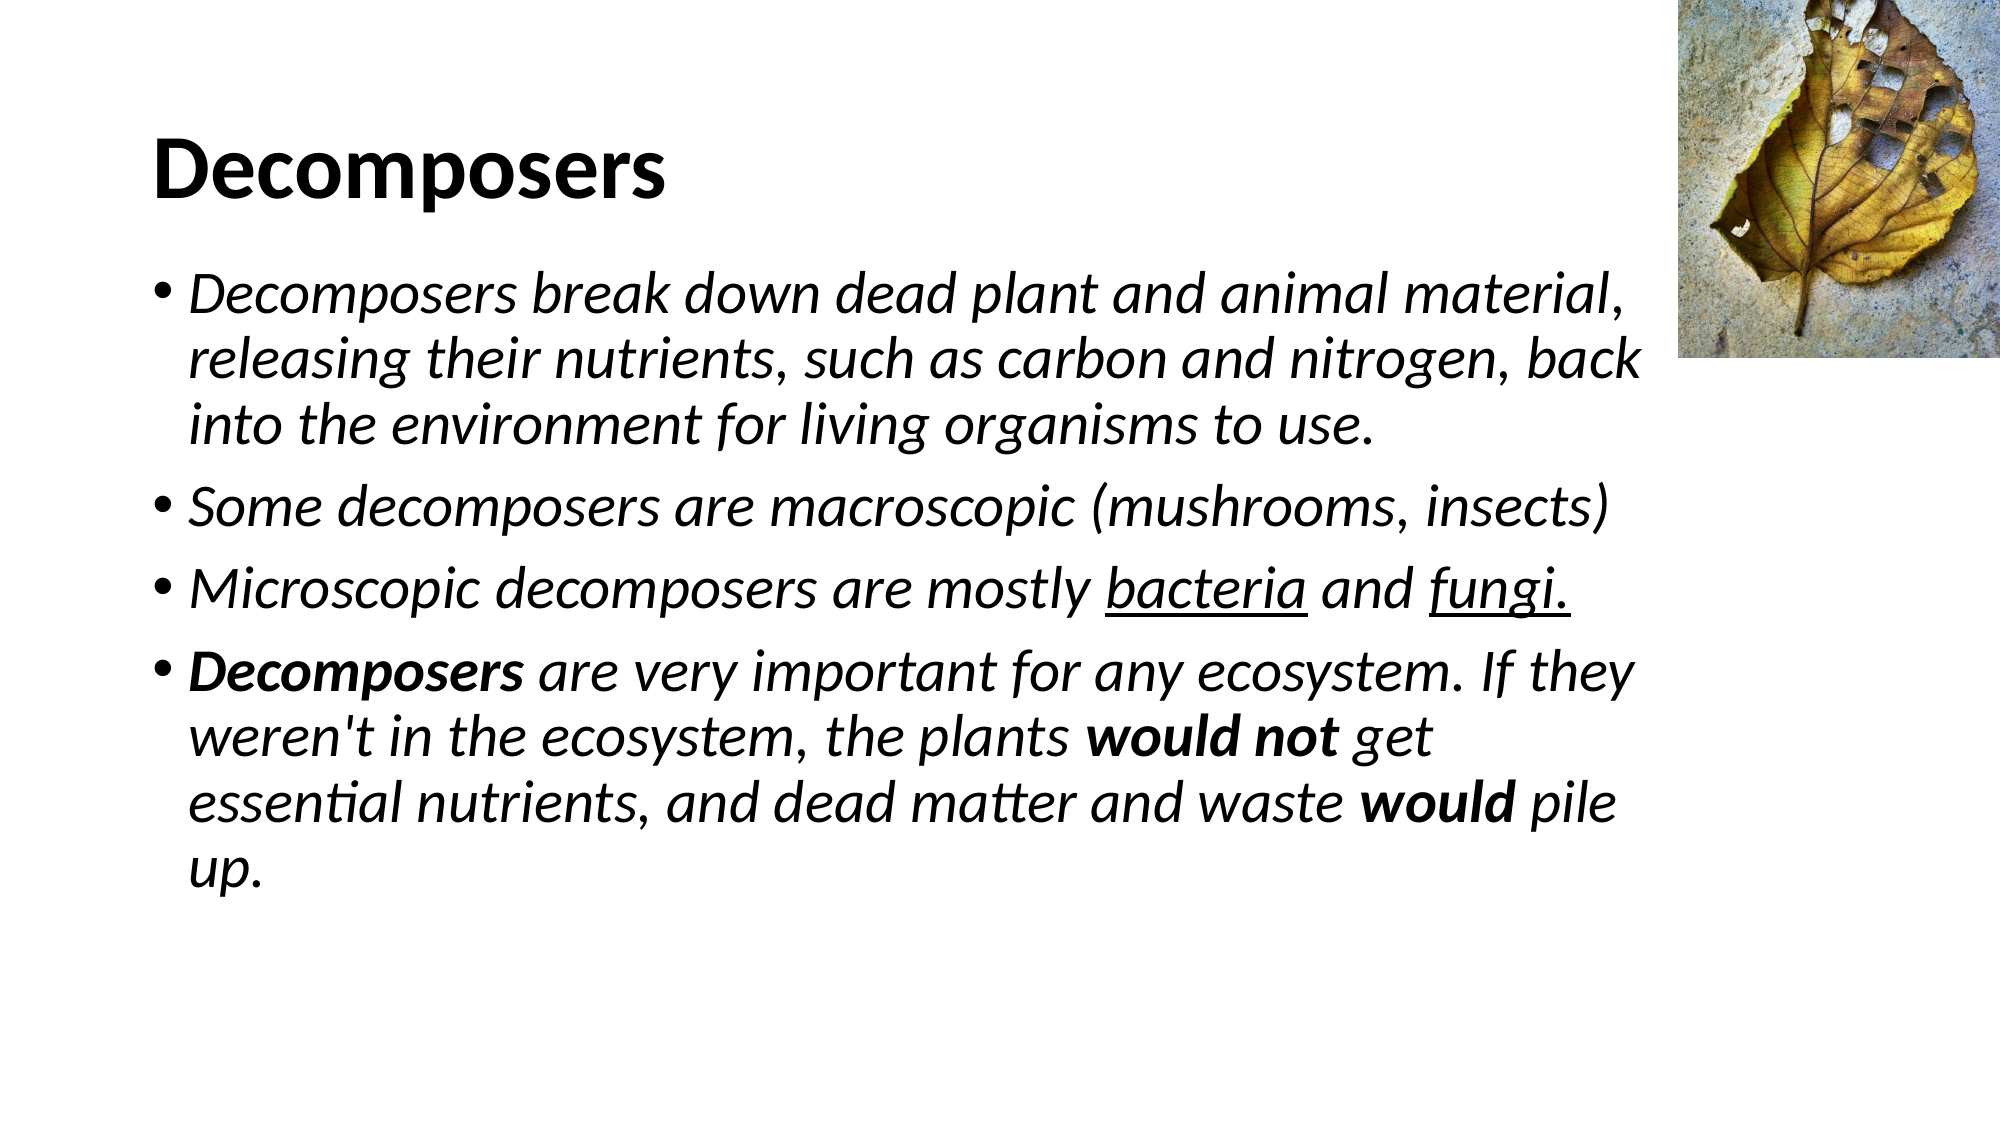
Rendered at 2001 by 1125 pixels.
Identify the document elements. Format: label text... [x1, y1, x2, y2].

title Decomposers [137, 59, 1678, 278]
list Decomposers break down dead plant and animal material, releasing their nutrients, such as carbon and nitrogen, back into the environment for living organisms to use. Some decomposers are macroscopic (mushrooms, insects) Microscopic decomposers are mostly bacteria and fungi. Decomposers are very important for any ecosystem. If they weren't in the ecosystem, the plants would not get essential nutrients, and dead matter and waste would pile up. [137, 253, 1677, 1014]
picture [1678, 0, 2000, 358]
